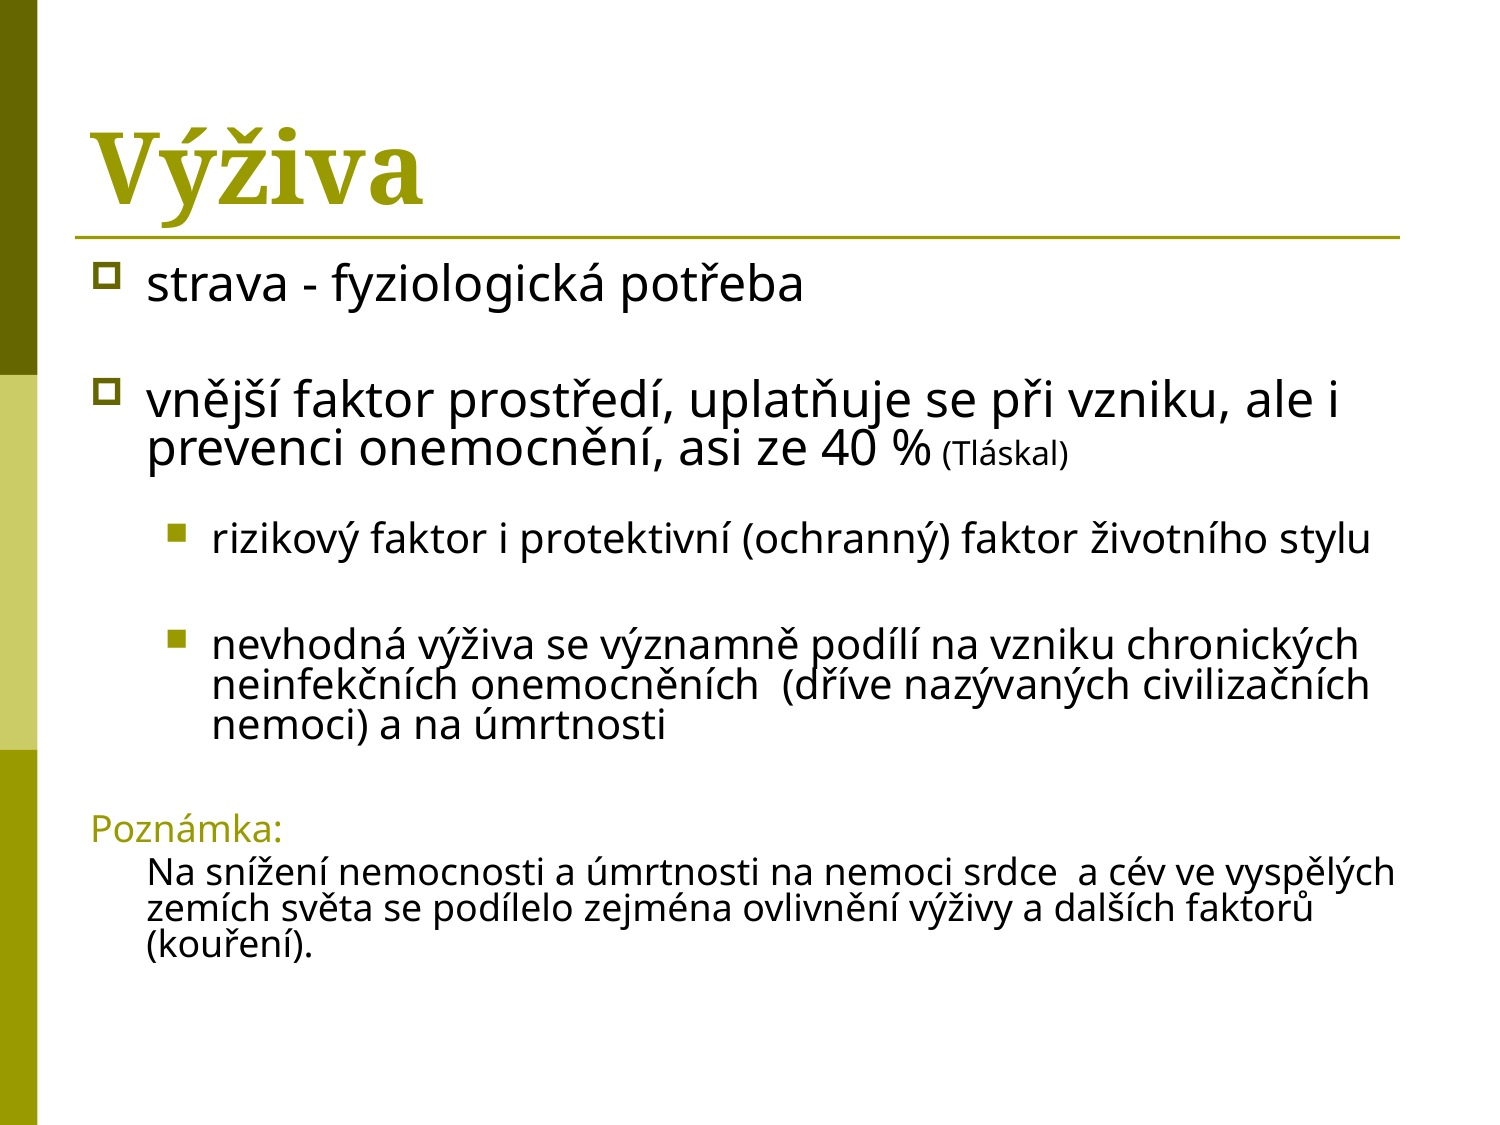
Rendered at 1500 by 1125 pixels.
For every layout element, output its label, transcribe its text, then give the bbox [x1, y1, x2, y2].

title Výživa [75, 45, 1425, 233]
list strava - fyziologická potřeba vnější faktor prostředí, uplatňuje se při vzniku, ale i prevenci onemocnění, asi ze 40 % (Tláskal) rizikový faktor i protektivní (ochranný) faktor životního stylu nevhodná výživa se významně podílí na vzniku chronických neinfekčních onemocněních (dříve nazývaných civilizačních nemoci) a na úmrtnosti Poznámka: Na snížení nemocnosti a úmrtnosti na nemoci srdce a cév ve vyspělých zemích světa se podílelo zejména ovlivnění výživy a dalších faktorů (kouření). [75, 255, 1425, 1094]
